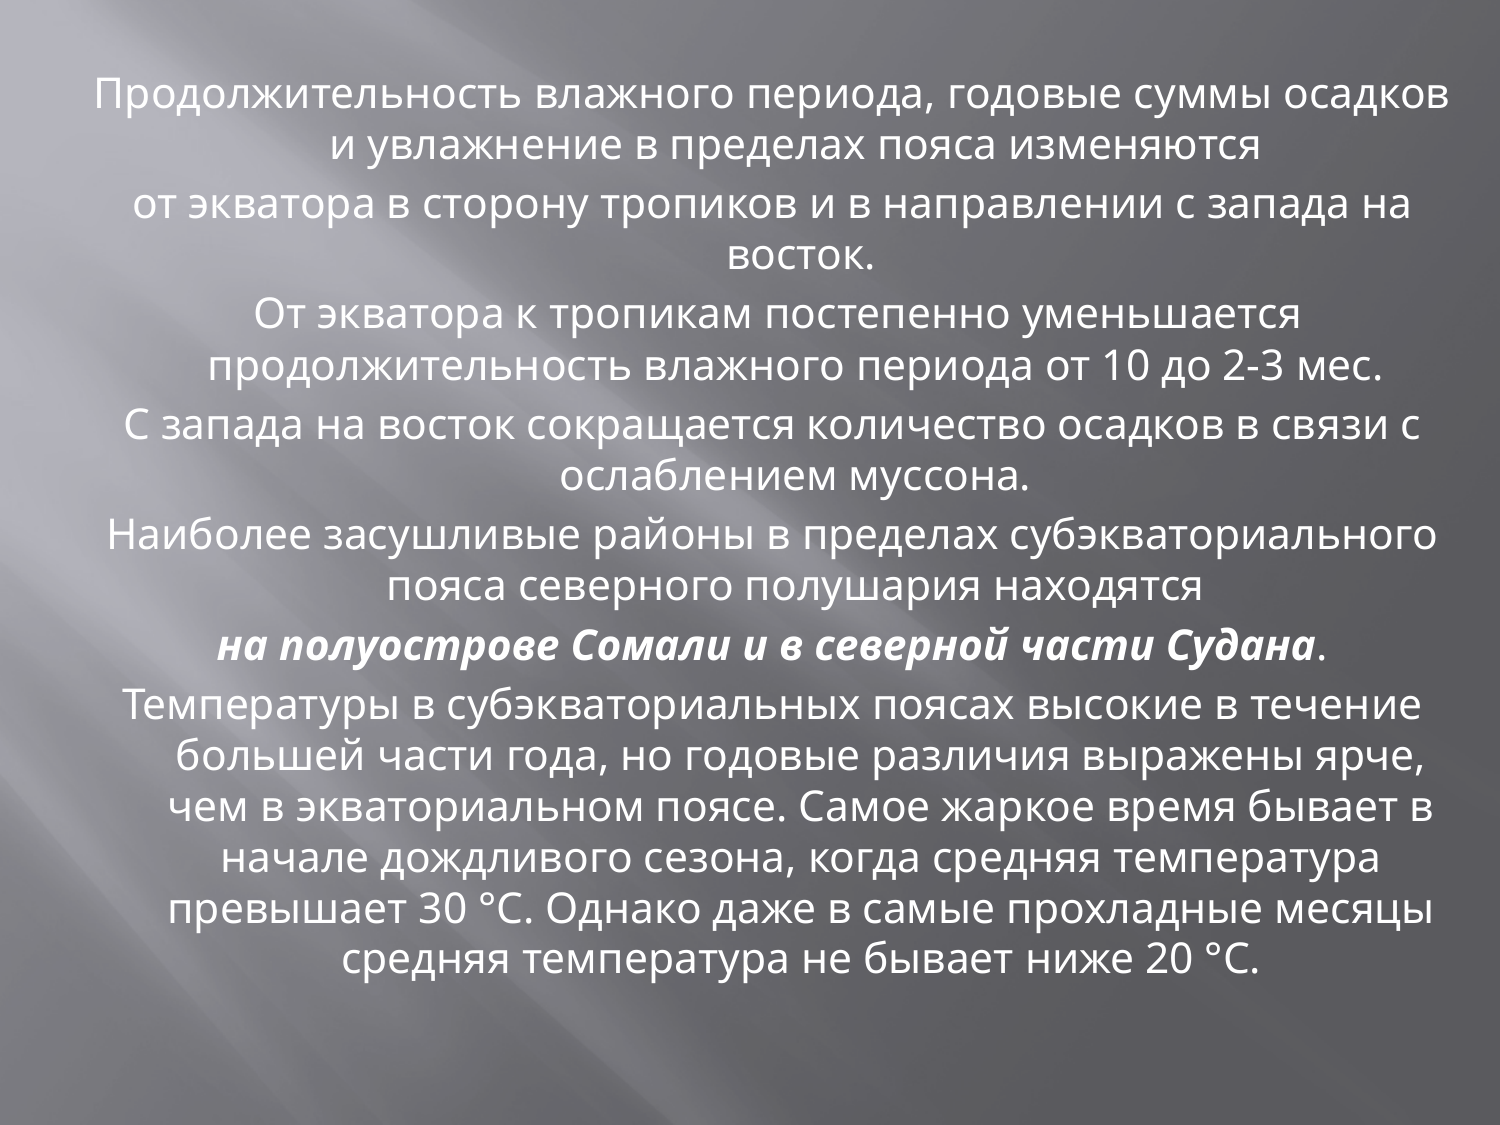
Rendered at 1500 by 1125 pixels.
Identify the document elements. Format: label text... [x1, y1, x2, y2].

list Продолжительность влажного периода, годовые суммы осадков и увлажнение в пределах пояса изменяются от экватора в сторону тропиков и в направлении с запада на восток. От экватора к тропикам постепенно уменьшается продолжительность влажного периода от 10 до 2-3 мес. С запада на восток сокращается количество осадков в связи с ослаблением муссона. Наиболее засушливые районы в пределах субэкваториального пояса северного полушария находятся на полуострове Сомали и в северной части Судана. Температуры в субэкваториальных поясах высокие в течение большей части года, но годовые различия выражены ярче, чем в экваториальном поясе. Самое жаркое время бывает в начале дождливого сезона, когда средняя температура превышает 30 °С. Однако даже в самые прохладные месяцы средняя температура не бывает ниже 20 °С. [50, 58, 1475, 998]
